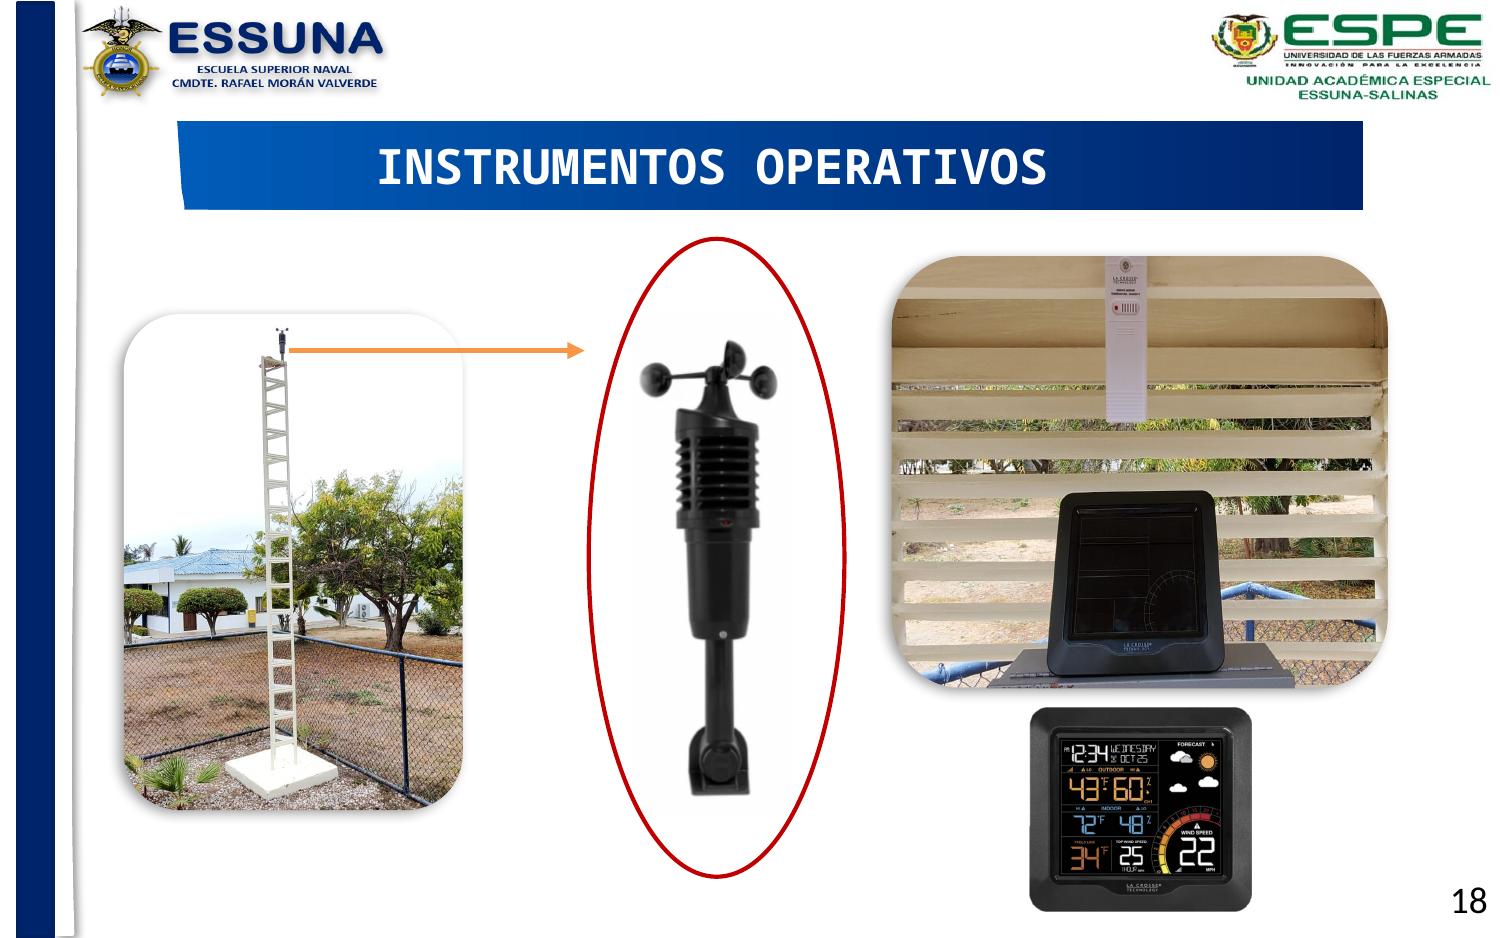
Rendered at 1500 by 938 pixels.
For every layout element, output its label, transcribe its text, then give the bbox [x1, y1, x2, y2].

picture [1027, 705, 1253, 915]
picture [78, 0, 422, 97]
text_box [586, 342, 620, 774]
slide_number 18 [1435, 868, 1500, 919]
text_box [632, 236, 847, 813]
text_box [644, 826, 789, 879]
picture [891, 255, 1389, 689]
text_box INSTRUMENTOS OPERATIVOS [175, 118, 1366, 212]
picture [625, 313, 792, 818]
picture [1210, 1, 1500, 102]
picture [123, 313, 463, 811]
